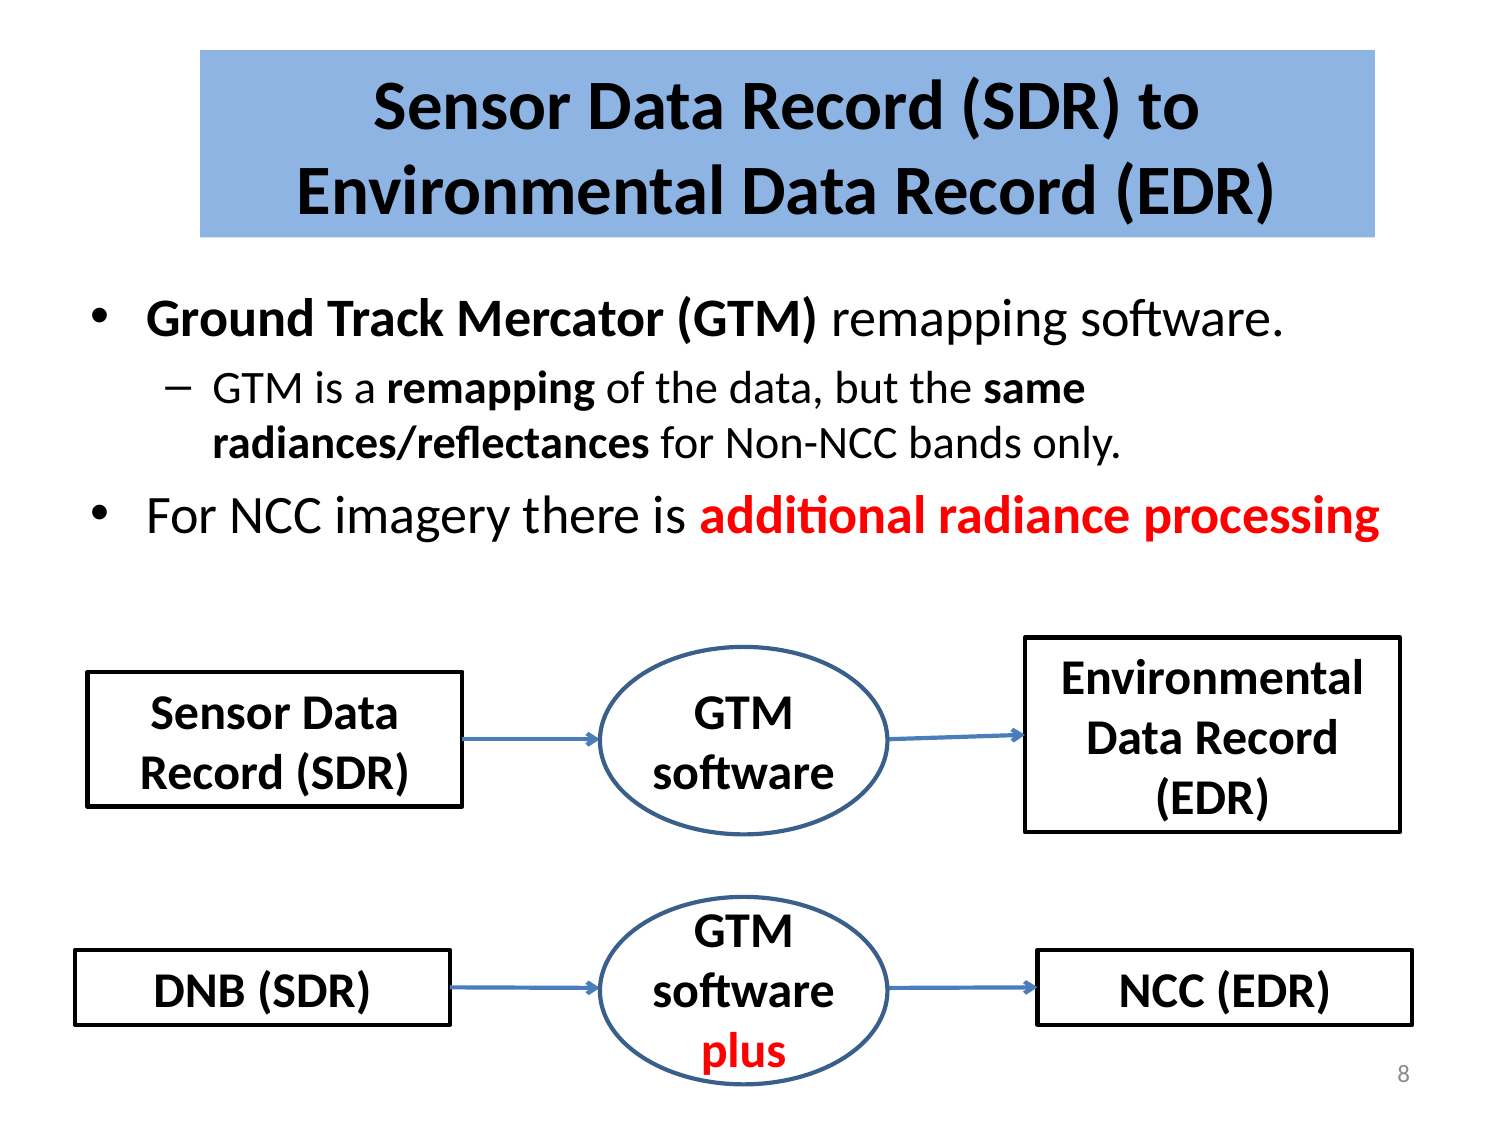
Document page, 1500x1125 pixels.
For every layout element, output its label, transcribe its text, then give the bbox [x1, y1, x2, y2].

text_box NCC (EDR) [1037, 949, 1413, 1025]
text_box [87, 637, 1401, 835]
text_box DNB (SDR) [74, 949, 450, 1025]
title Sensor Data Record (SDR) to Environmental Data Record (EDR) [200, 50, 1375, 238]
text_box [597, 894, 890, 1087]
text_box GTM software plus [770, 1009, 888, 1086]
text_box GTM software plus [599, 1008, 718, 1086]
text_box GTM software plus [599, 890, 888, 974]
slide_number 8 [1074, 1042, 1425, 1103]
list Ground Track Mercator (GTM) remapping software. GTM is a remapping of the data, but the same radiances/reflectances for Non-NCC bands only. For NCC imagery there is additional radiance processing [75, 275, 1425, 600]
